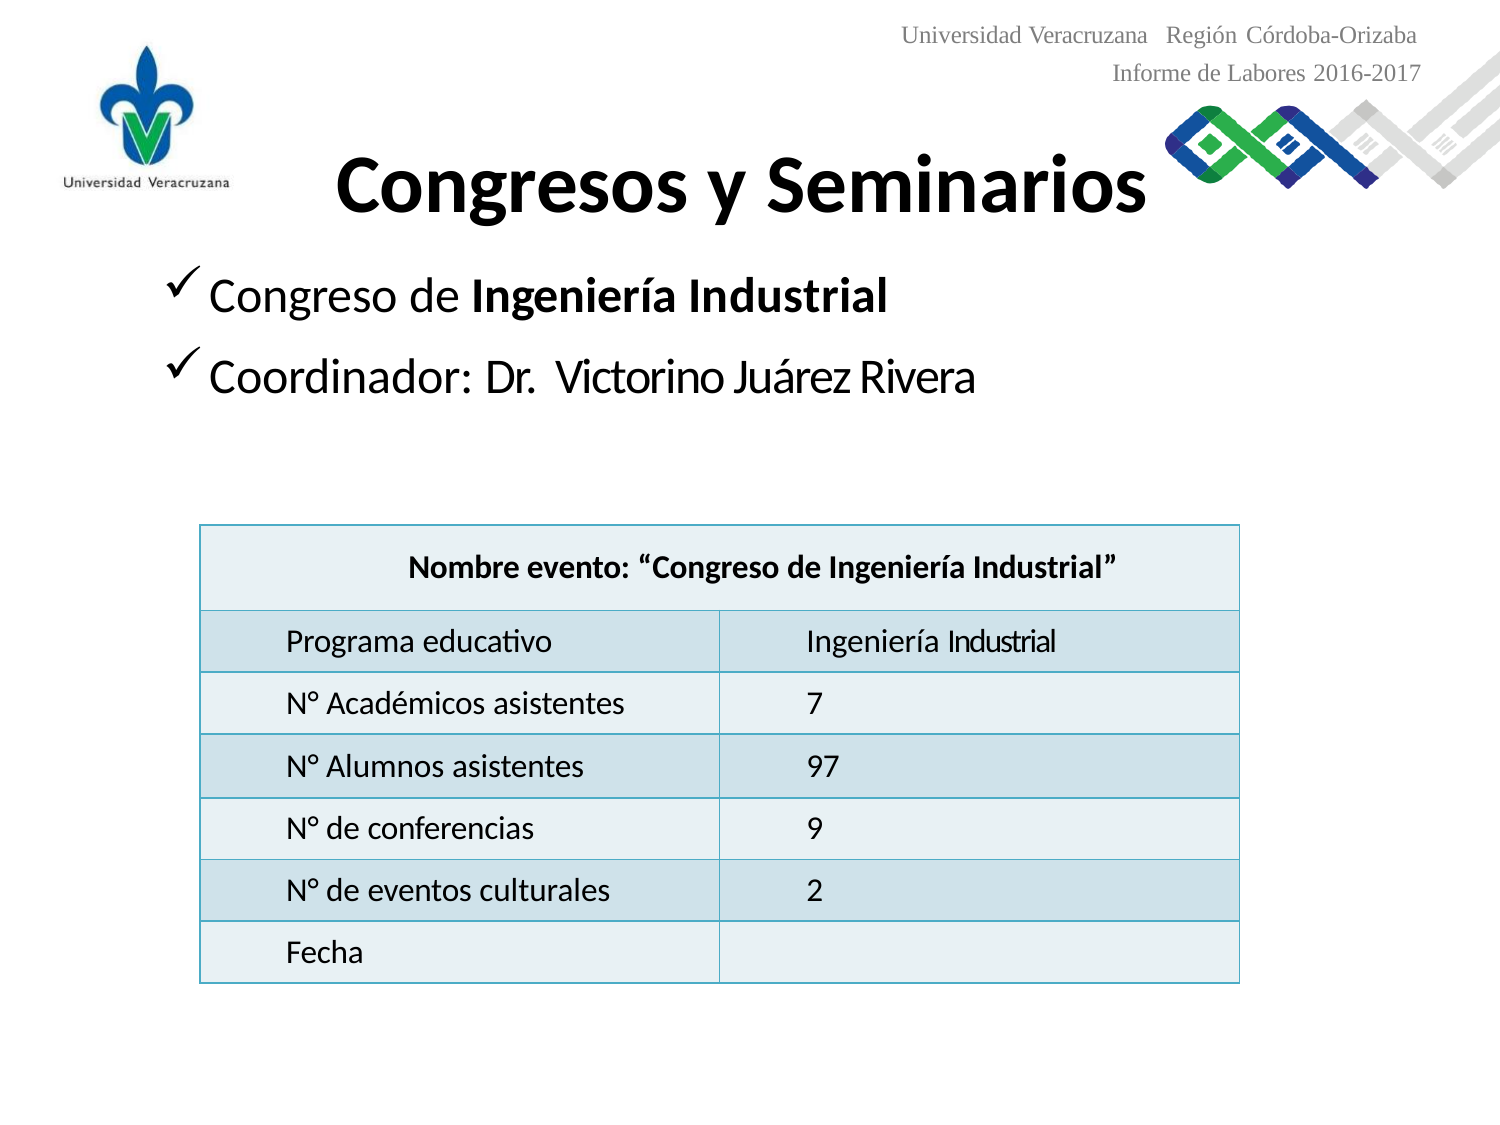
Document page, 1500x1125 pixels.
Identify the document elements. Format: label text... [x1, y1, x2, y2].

table_cell N° de conferencias [201, 799, 719, 859]
table_cell Ingeniería Industrial [720, 611, 1239, 671]
table_cell 2 [720, 860, 1239, 920]
picture [48, 30, 160, 198]
table_cell Fecha [201, 922, 719, 982]
table_cell [720, 922, 1239, 982]
table_cell N° Académicos asistentes [201, 673, 719, 733]
text_box Universidad Veracruzana Región Córdoba-Orizaba Informe de Labores 2016-2017 Congresos y Seminarios Congreso de Ingeniería Industrial Coordinador: Dr. Victorino Juárez Rivera [160, 18, 1423, 404]
table_cell N° Alumnos asistentes [201, 735, 719, 797]
table_cell 7 [720, 673, 1239, 733]
table_cell N° de eventos culturales [201, 860, 719, 920]
table_cell 9 [720, 799, 1239, 859]
table_cell 97 [720, 735, 1239, 797]
table_header Nombre evento: “Congreso de Ingeniería Industrial” [201, 526, 1239, 610]
table_cell Programa educativo [201, 611, 719, 671]
picture [1423, 34, 1500, 197]
